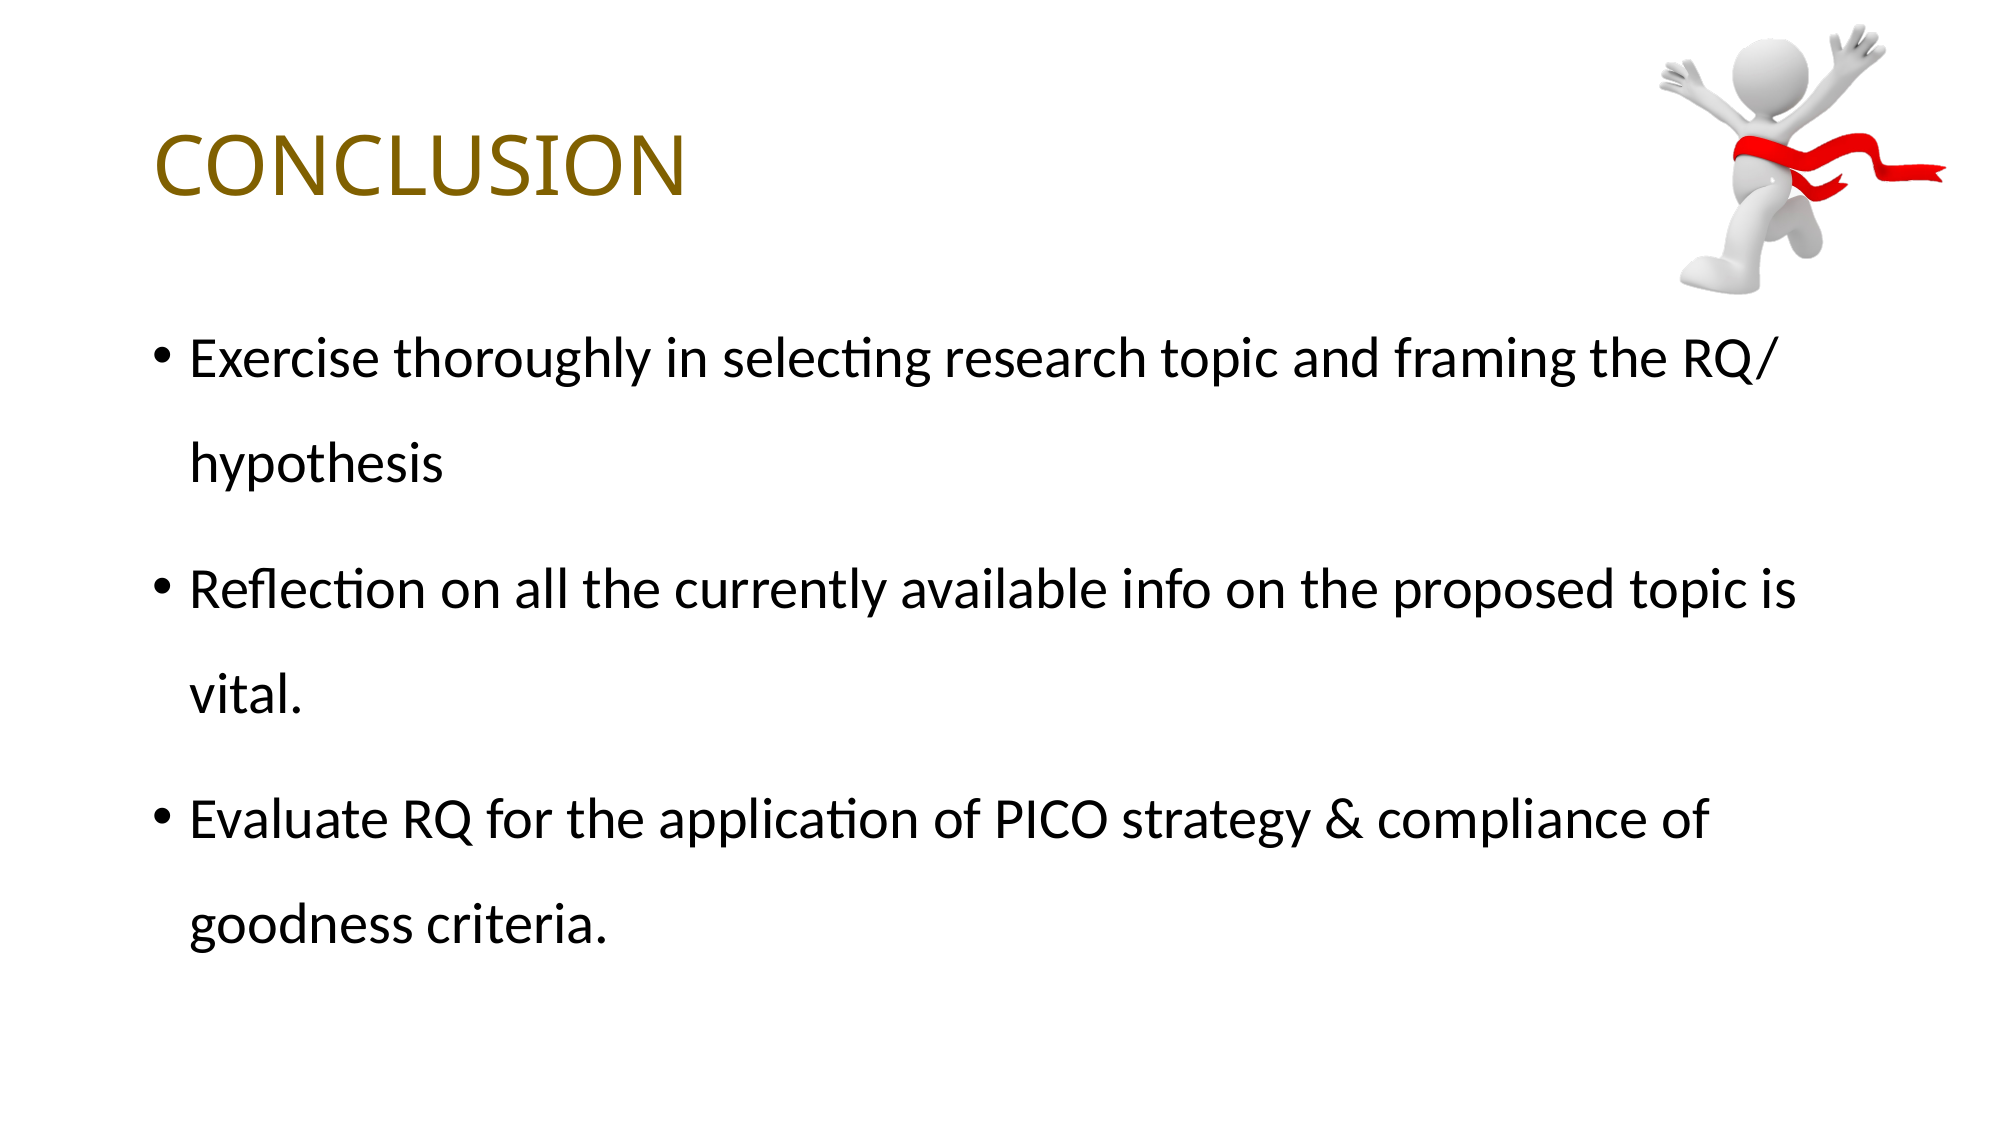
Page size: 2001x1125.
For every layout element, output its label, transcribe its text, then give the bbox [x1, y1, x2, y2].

picture [1597, 0, 2000, 370]
title CONCLUSION [137, 59, 1597, 277]
list Exercise thoroughly in selecting research topic and framing the RQ/ hypothesis Reflection on all the currently available info on the proposed topic is vital. Evaluate RQ for the application of PICO strategy & compliance of goodness criteria. [137, 277, 1863, 1073]
